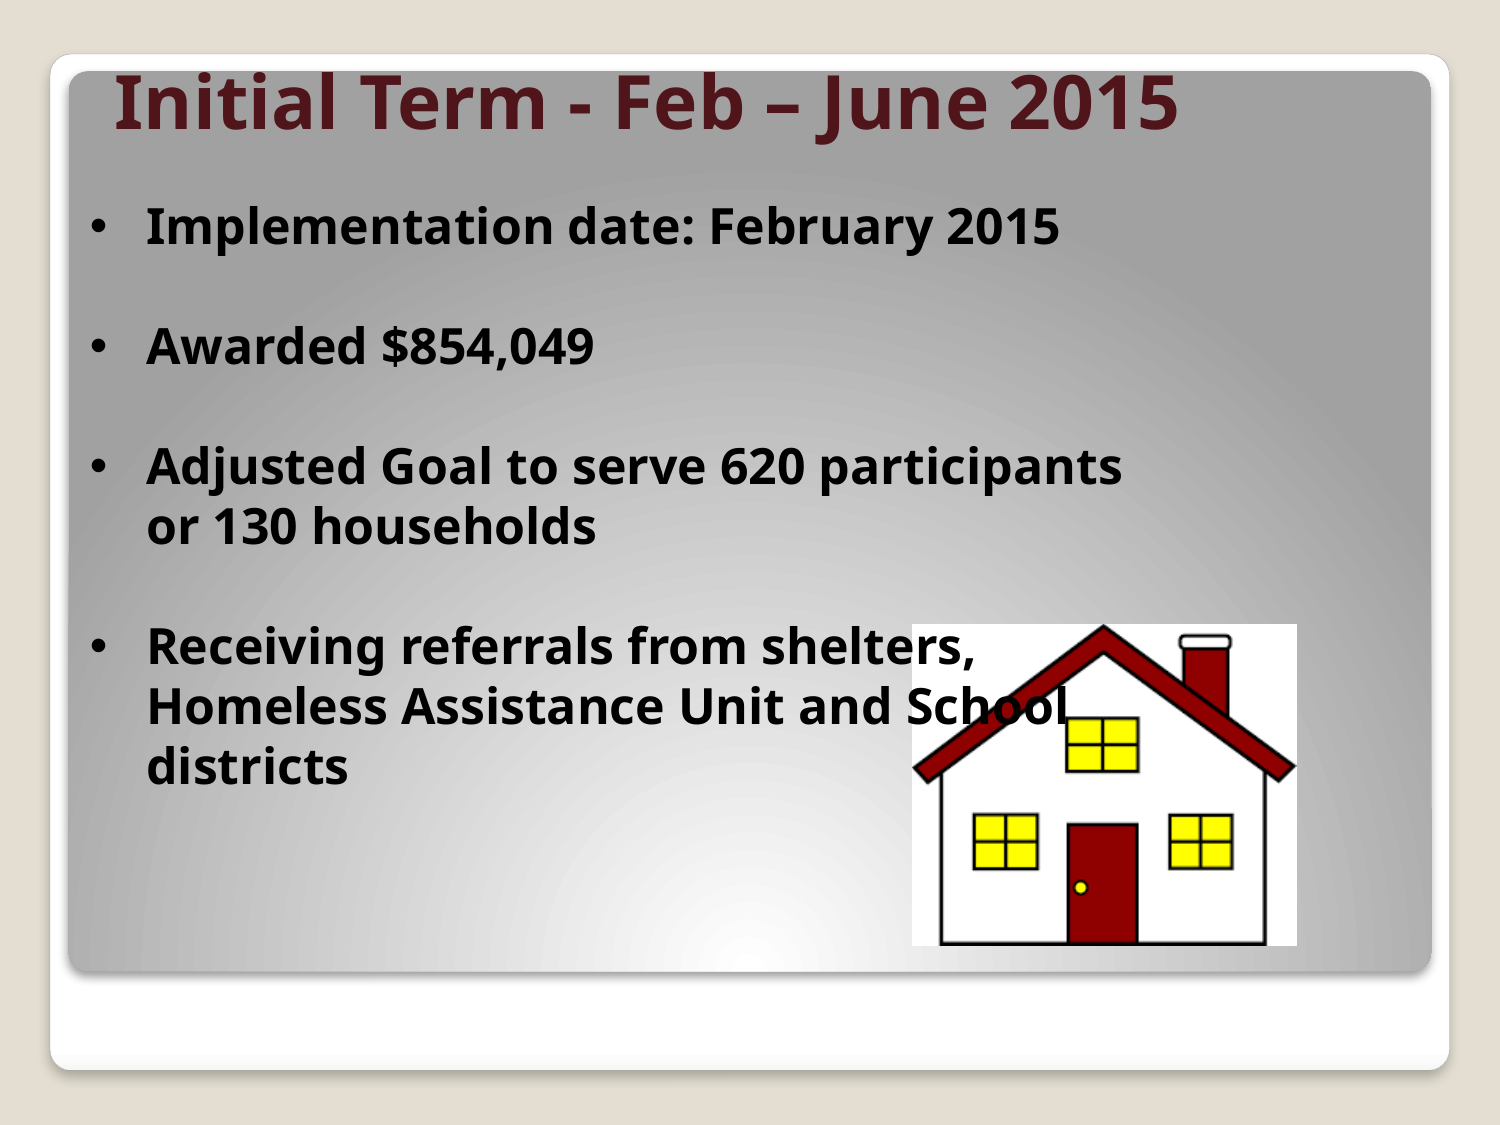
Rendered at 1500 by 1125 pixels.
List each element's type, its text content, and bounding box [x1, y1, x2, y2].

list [912, 624, 1298, 946]
title Initial Term - Feb – June 2015 [99, 24, 1400, 152]
text_box Implementation date: February 2015 Awarded $854,049 Adjusted Goal to serve 620 participants or 130 households Receiving referrals from shelters, Homeless Assistance Unit and School districts [74, 187, 1188, 993]
